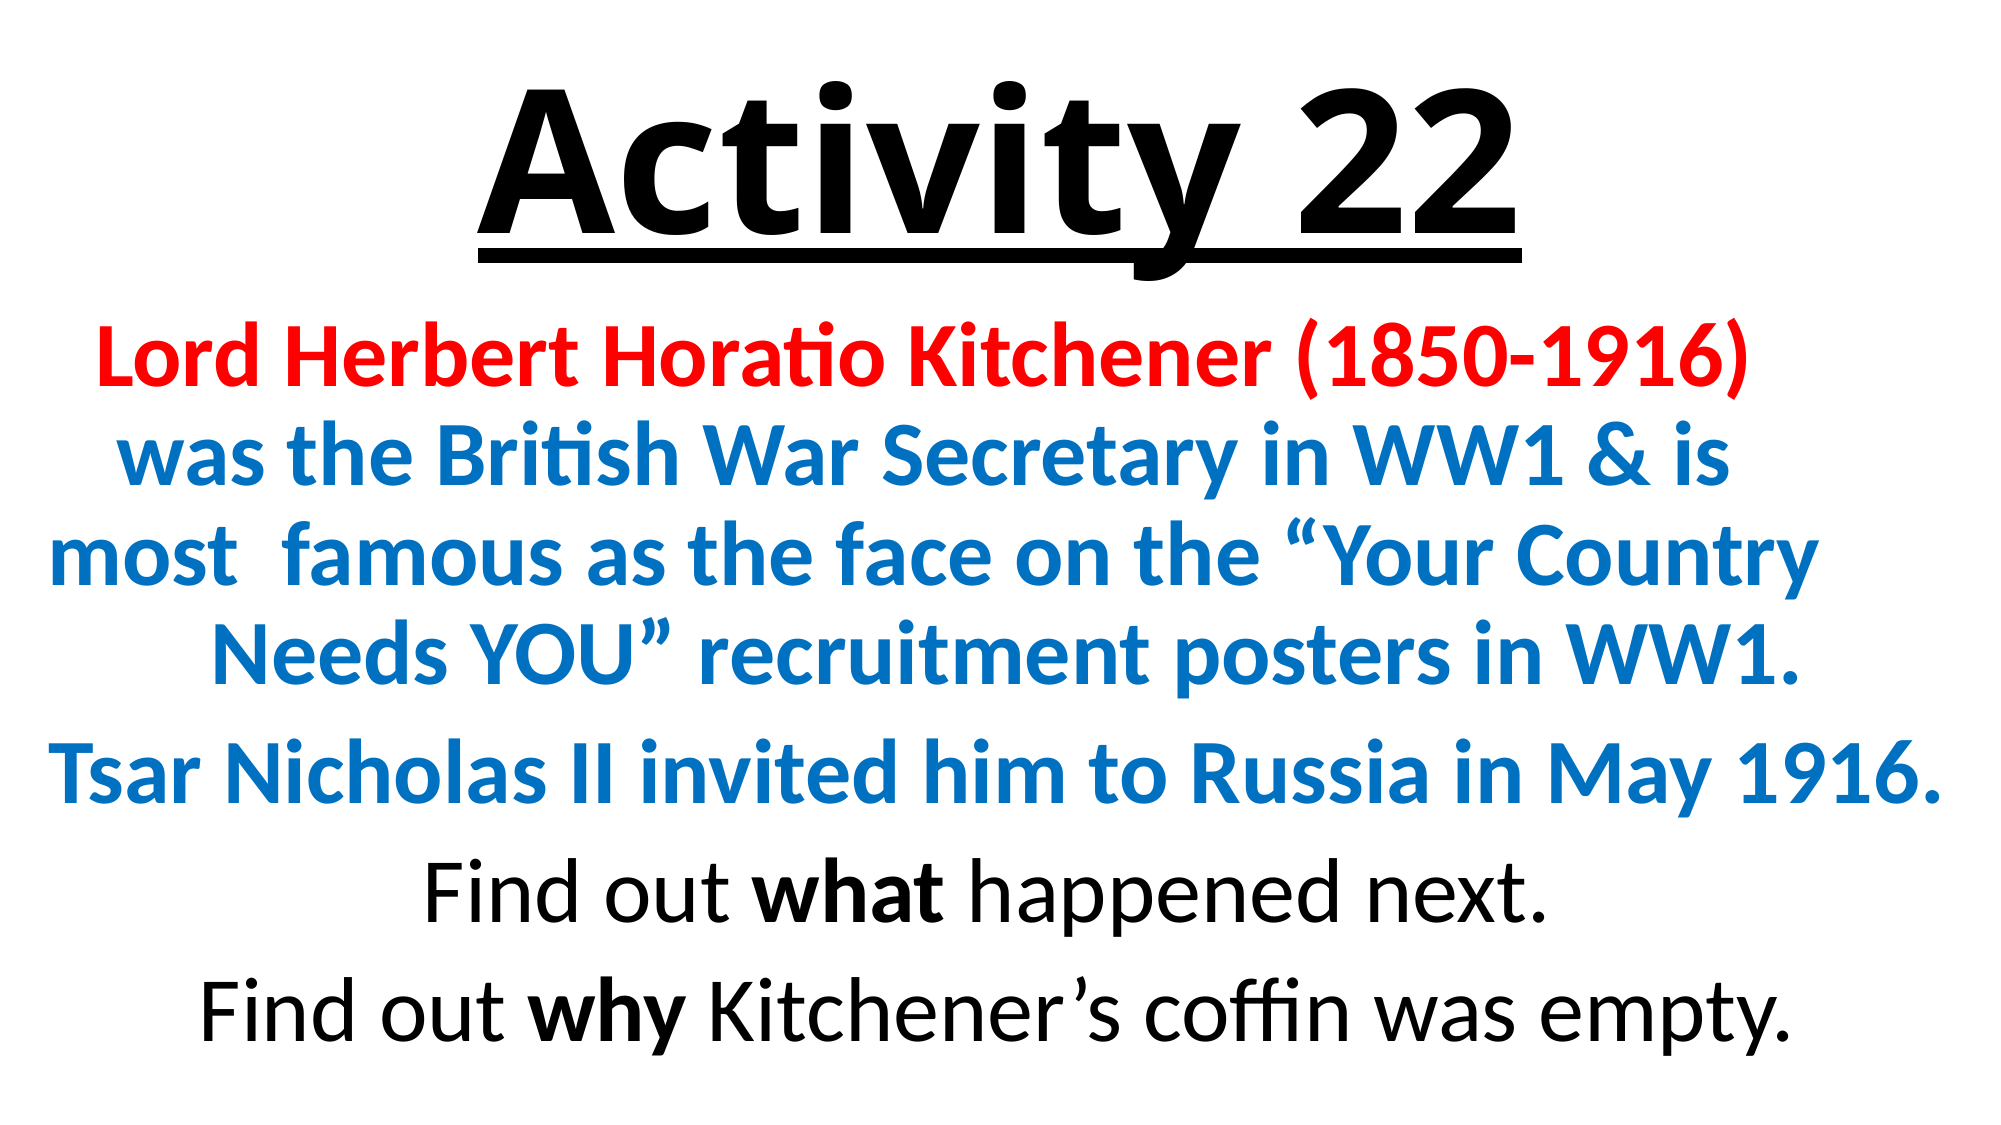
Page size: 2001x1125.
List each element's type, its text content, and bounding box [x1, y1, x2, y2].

title Activity 22 [137, 59, 1863, 278]
list Lord Herbert Horatio Kitchener (1850-1916) was the British War Secretary in WW1 & is most famous as the face on the “Your Country Needs YOU” recruitment posters in WW1. Tsar Nicholas II invited him to Russia in May 1916. Find out what happened next. Find out why Kitchener’s coffin was empty. [25, 299, 1970, 1125]
